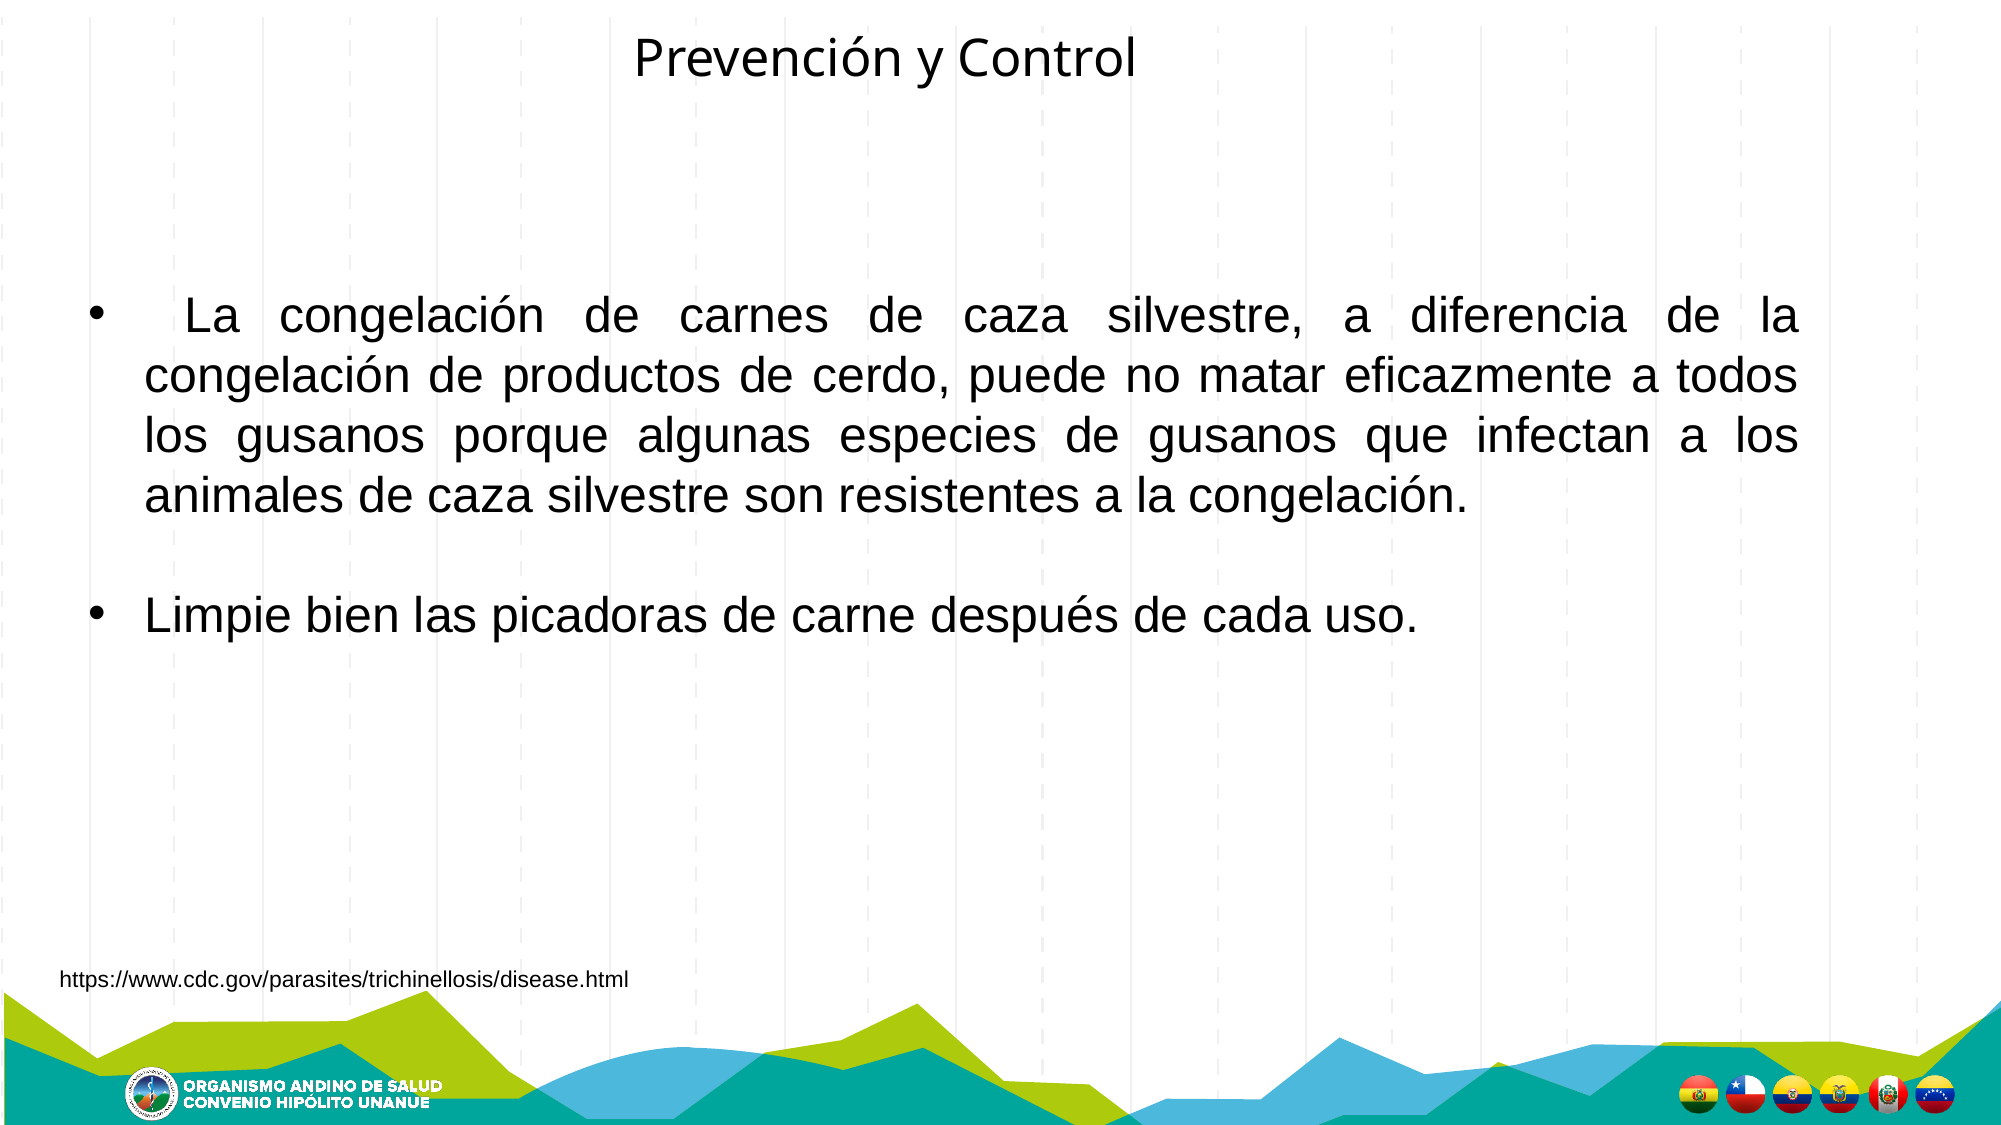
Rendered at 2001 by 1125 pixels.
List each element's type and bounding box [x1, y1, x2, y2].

text_box [1, 17, 2000, 1125]
